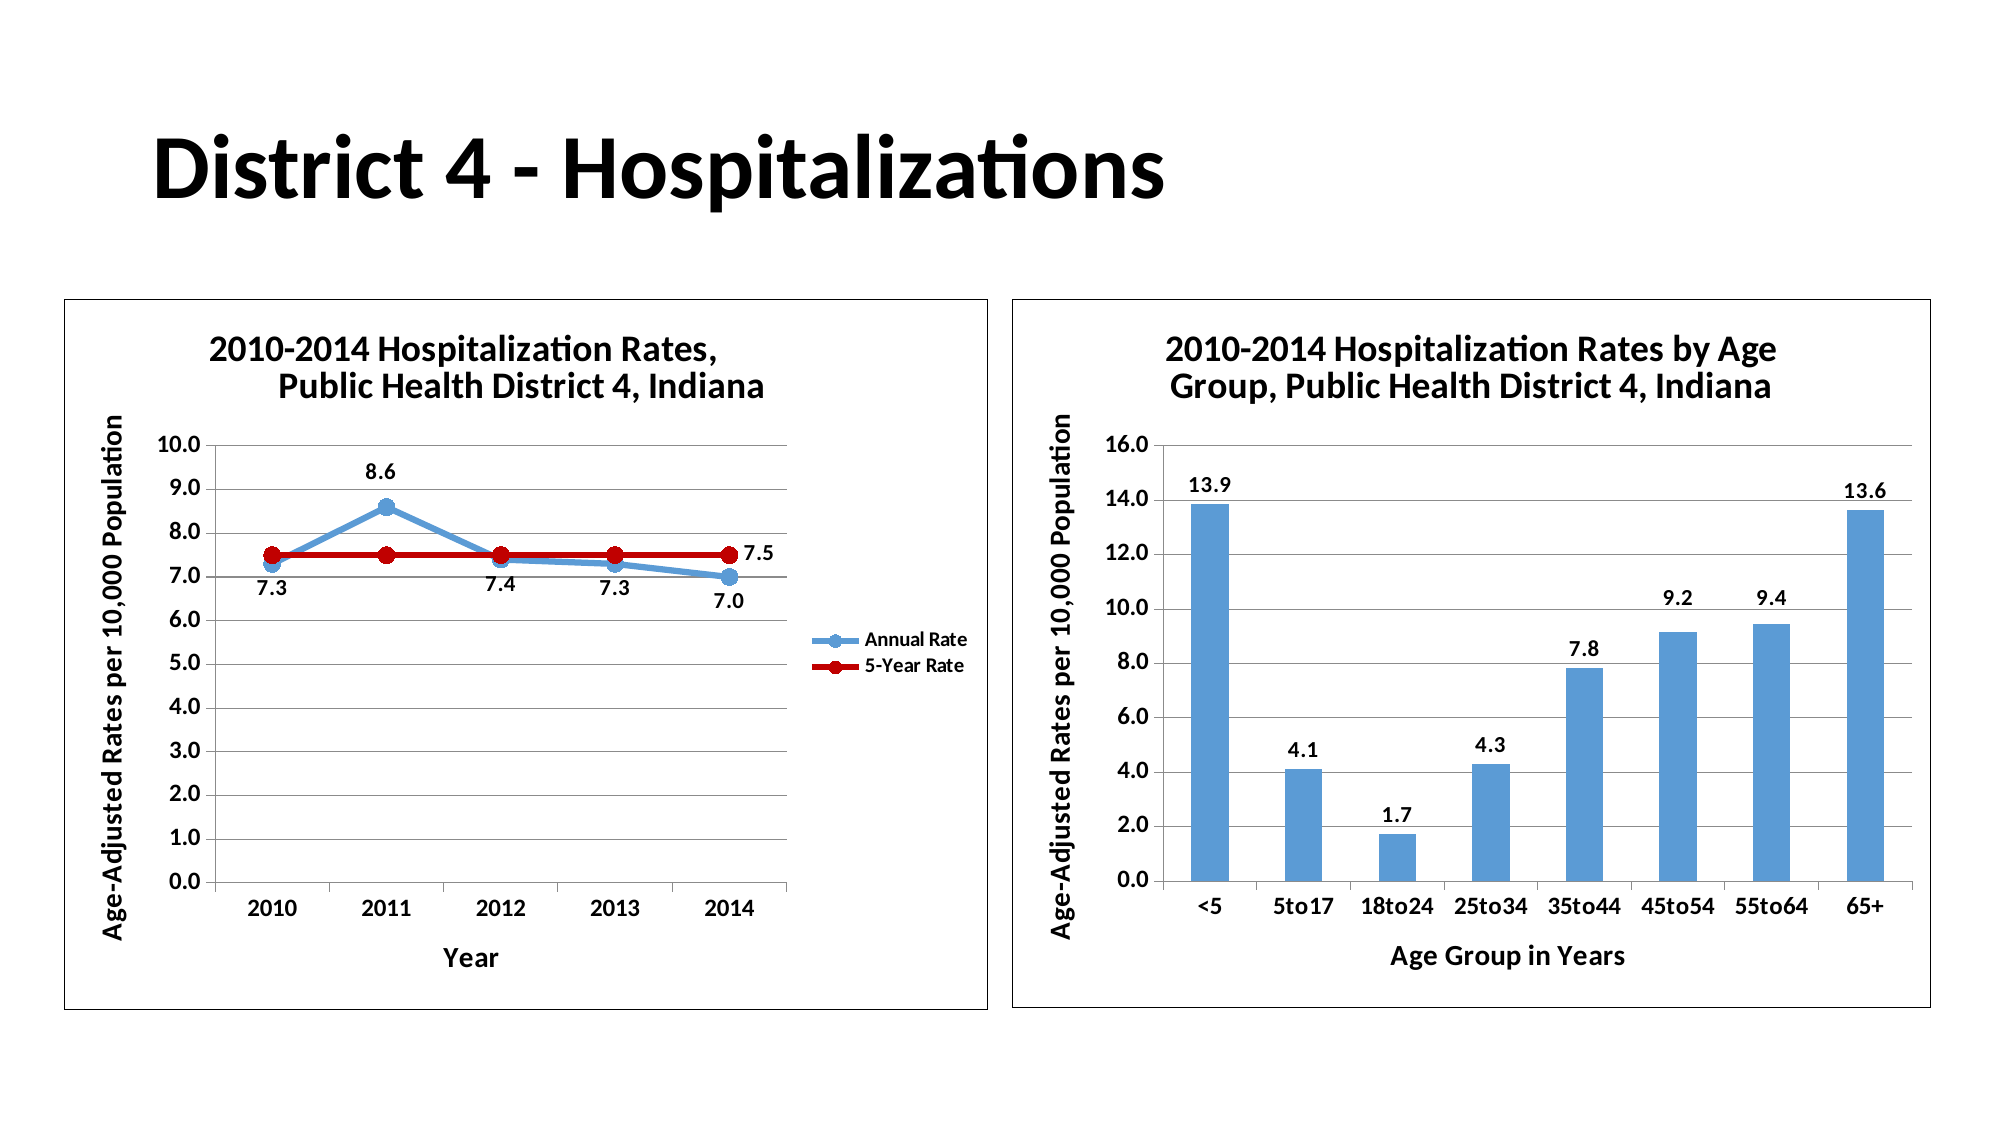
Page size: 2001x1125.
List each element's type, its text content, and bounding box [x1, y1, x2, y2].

chart [1012, 299, 1931, 1008]
title District 4 - Hospitalizations [137, 59, 1863, 278]
chart [64, 299, 988, 1009]
